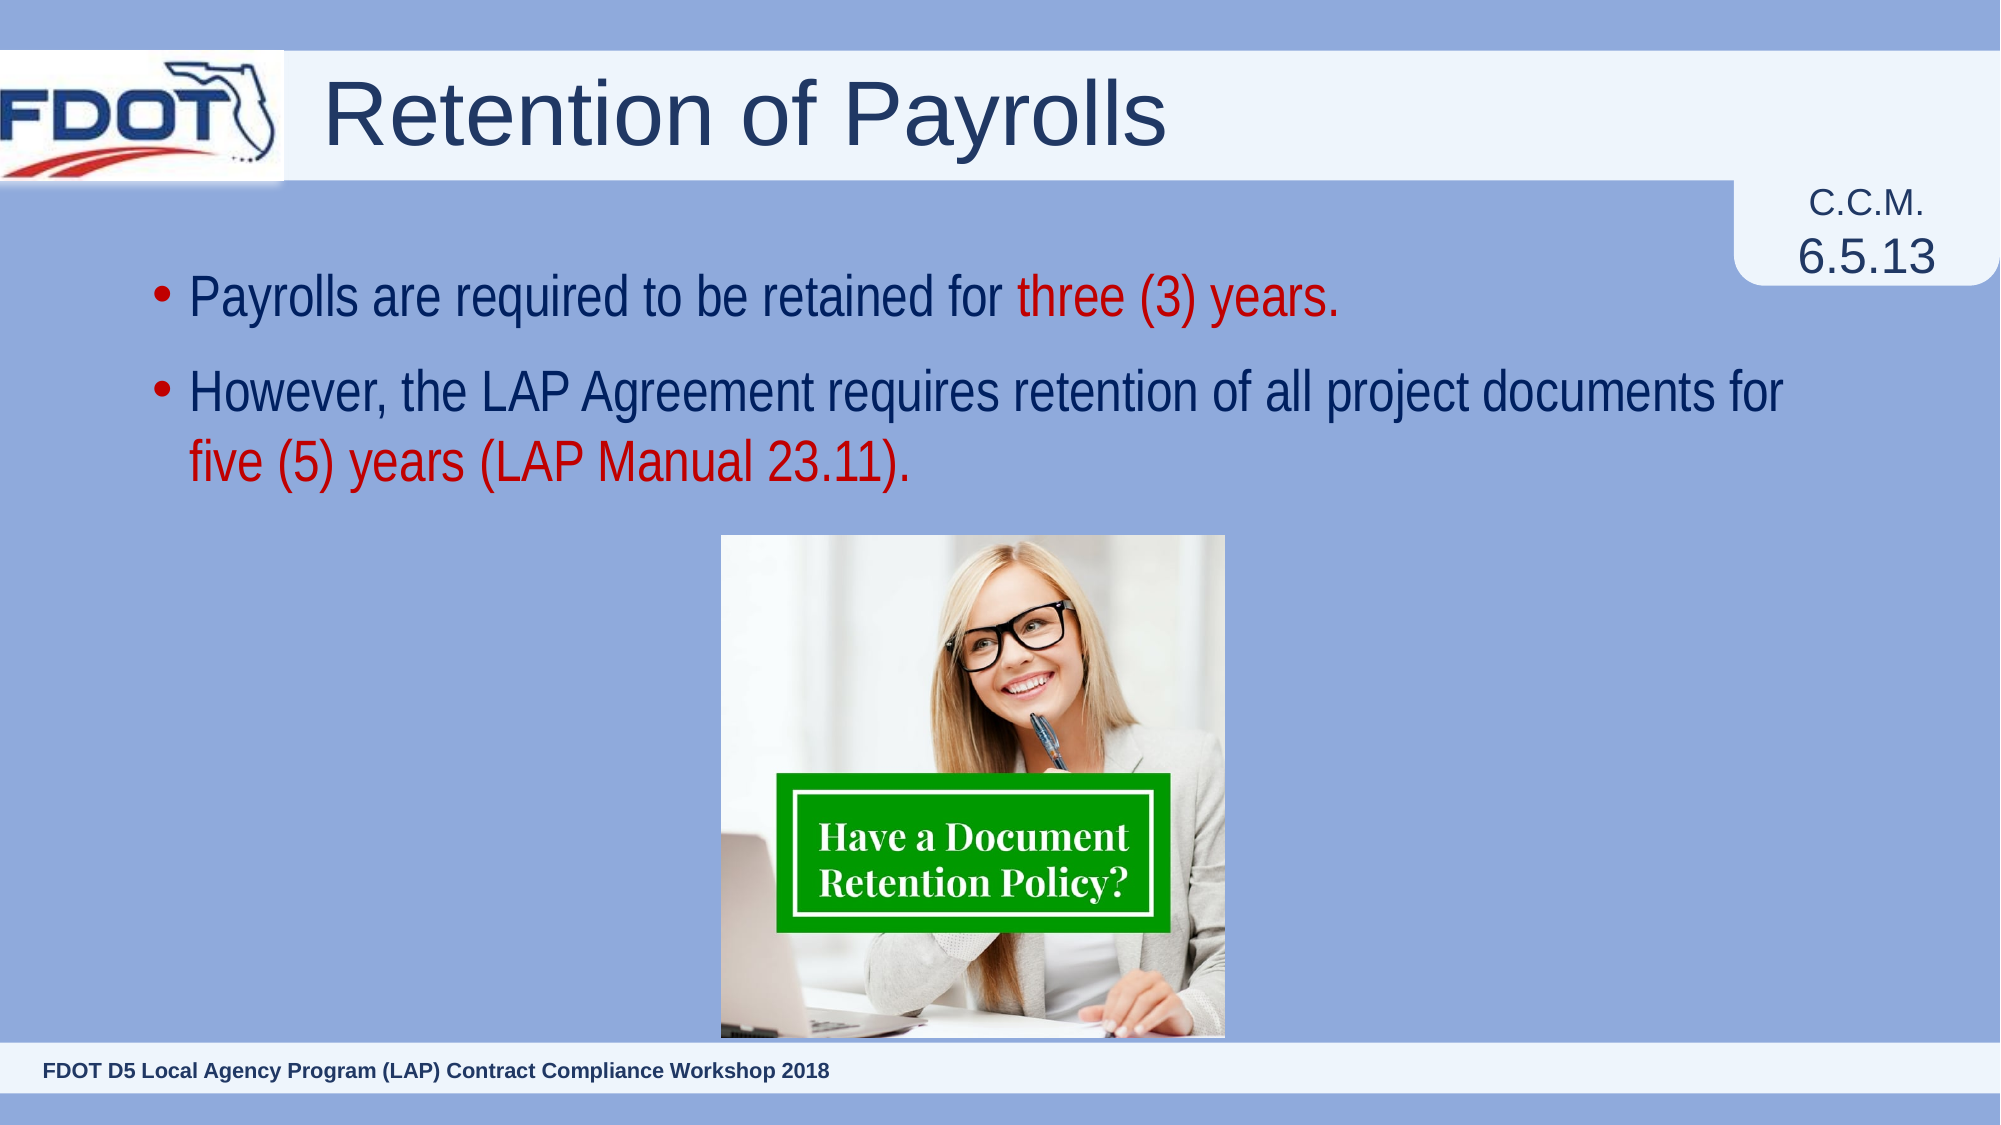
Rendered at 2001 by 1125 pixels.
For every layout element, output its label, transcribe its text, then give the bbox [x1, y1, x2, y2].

picture [0, 50, 284, 181]
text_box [1733, 101, 2000, 292]
picture [721, 535, 1225, 1038]
slide_number 109 [1412, 1042, 1863, 1103]
list Payrolls are required to be retained for three (3) years. However, the LAP Agreement requires retention of all project documents for five (5) years (LAP Manual 23.11). [137, 250, 1863, 576]
title Retention of Payrolls [307, 50, 2000, 181]
